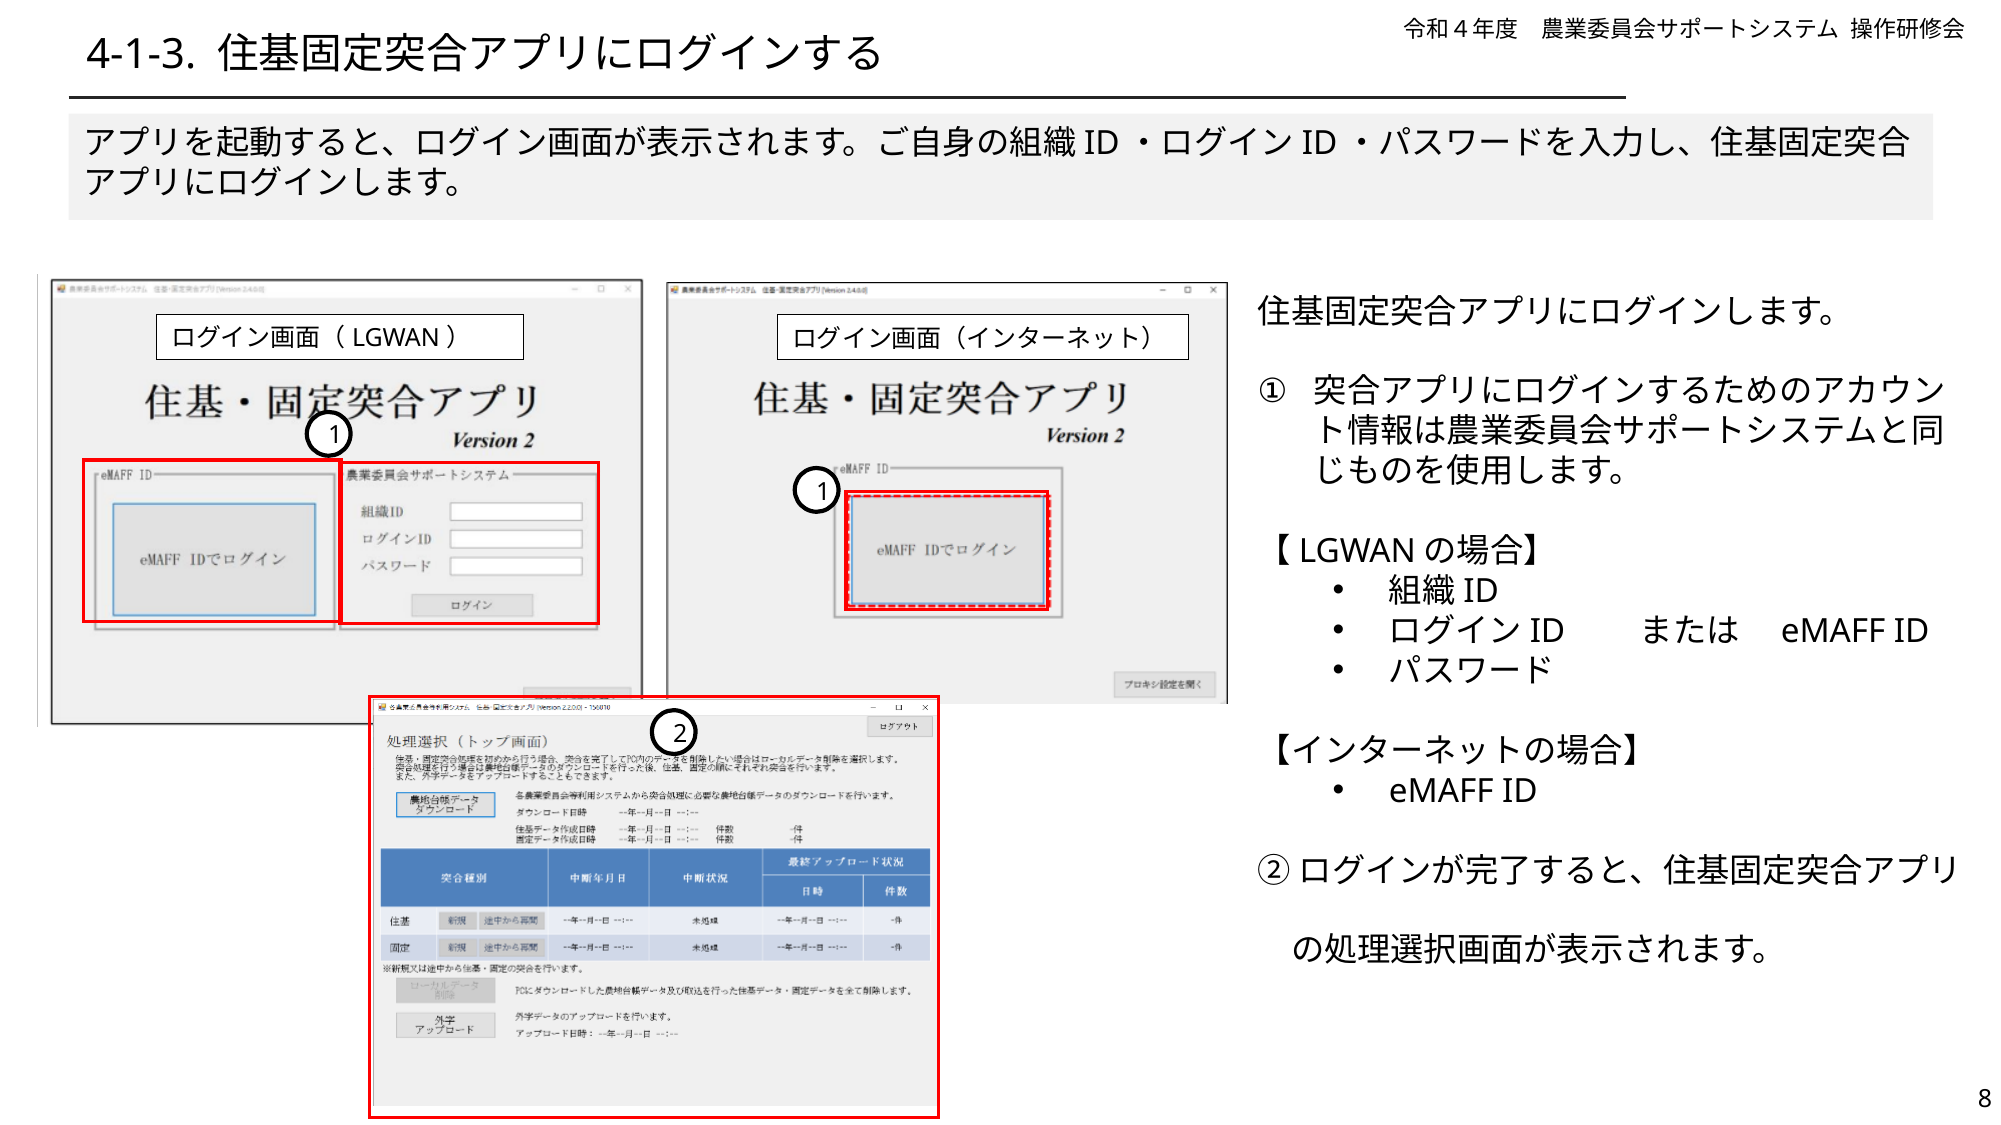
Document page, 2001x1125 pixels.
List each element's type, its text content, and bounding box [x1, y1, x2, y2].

text_box [369, 1111, 939, 1118]
picture [0, 274, 1228, 1107]
list アプリを起動すると、ログイン画面が表示されます。ご自身の組織ID・ログインID・パスワードを入力し、住基固定突合アプリにログインします。 [68, 113, 1934, 220]
title 4-1-3. 住基固定突合アプリにログインする [68, 7, 1627, 98]
text_box 住基固定突合アプリにログインします。 突合アプリにログインするためのアカウント情報は農業委員会サポートシステムと同じものを使用します。 【LGWANの場合】 組織ID ログインID または eMAFF ID パスワード 【インターネットの場合】 eMAFF ID ②ログインが完了すると、住基固定突合アプリ の処理選択画面が表示されます。 [1241, 280, 1984, 978]
